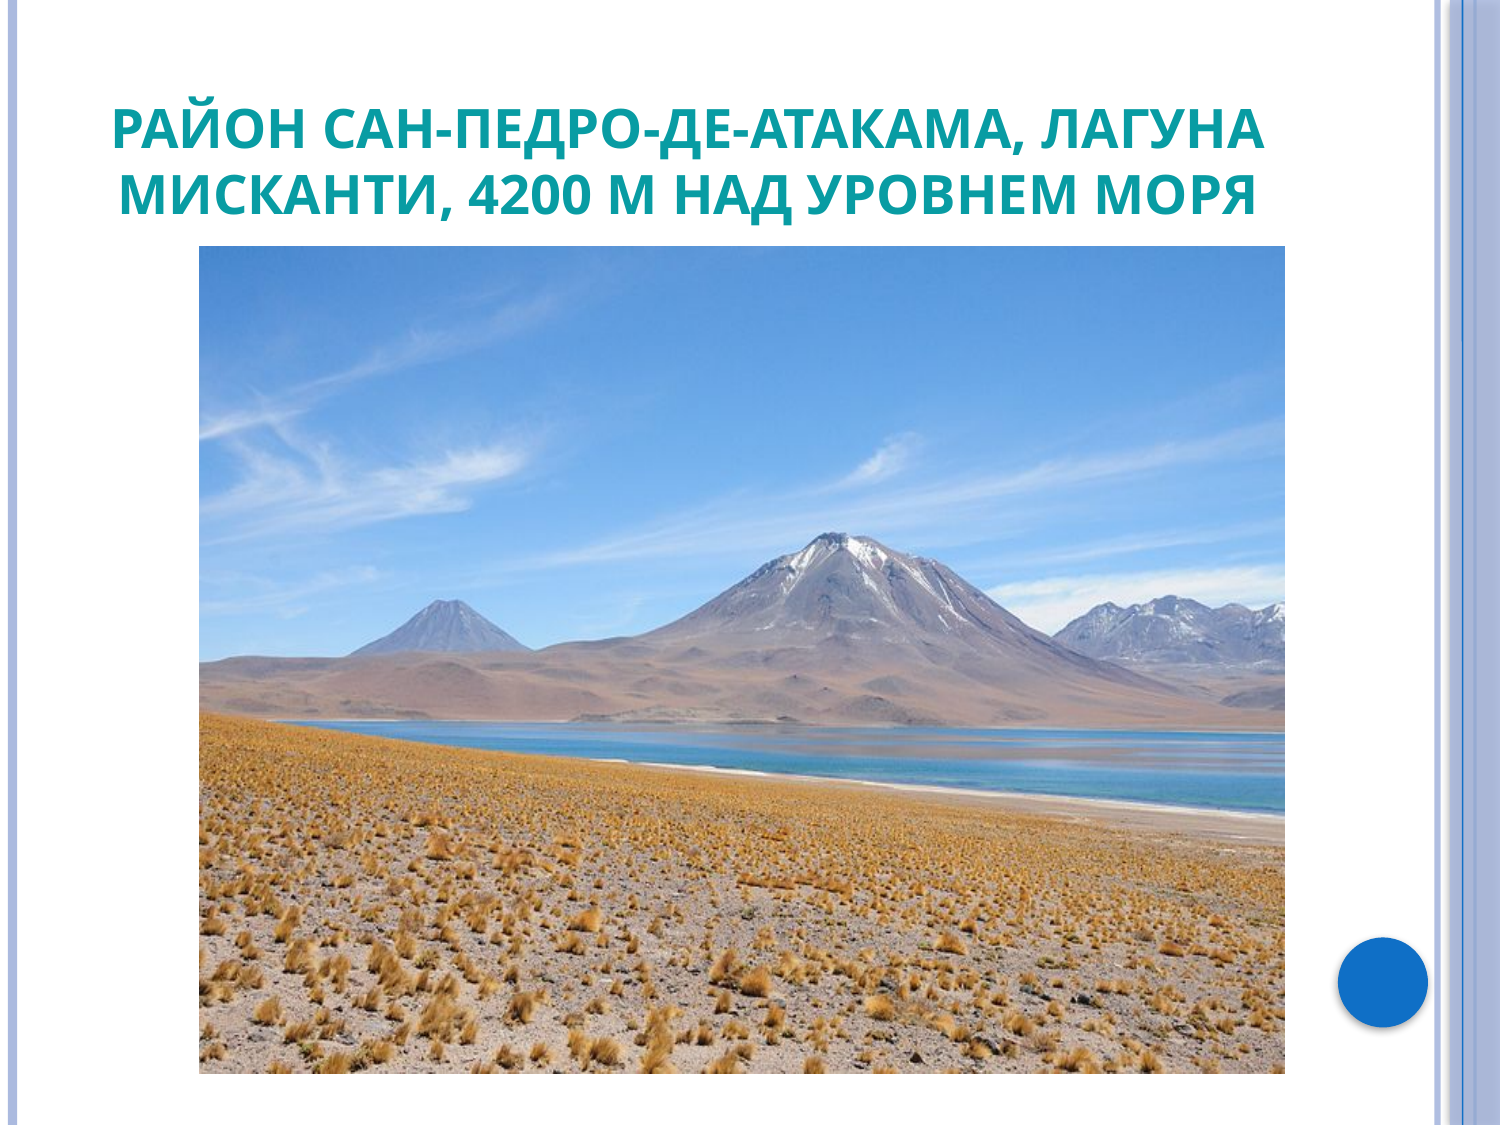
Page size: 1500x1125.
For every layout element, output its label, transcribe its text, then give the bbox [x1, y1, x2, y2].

picture [198, 245, 1285, 1074]
title Район Сан-Педро-де-Атакама, лагуна Мисканти, 4200 м над уровнем моря [75, 45, 1300, 233]
